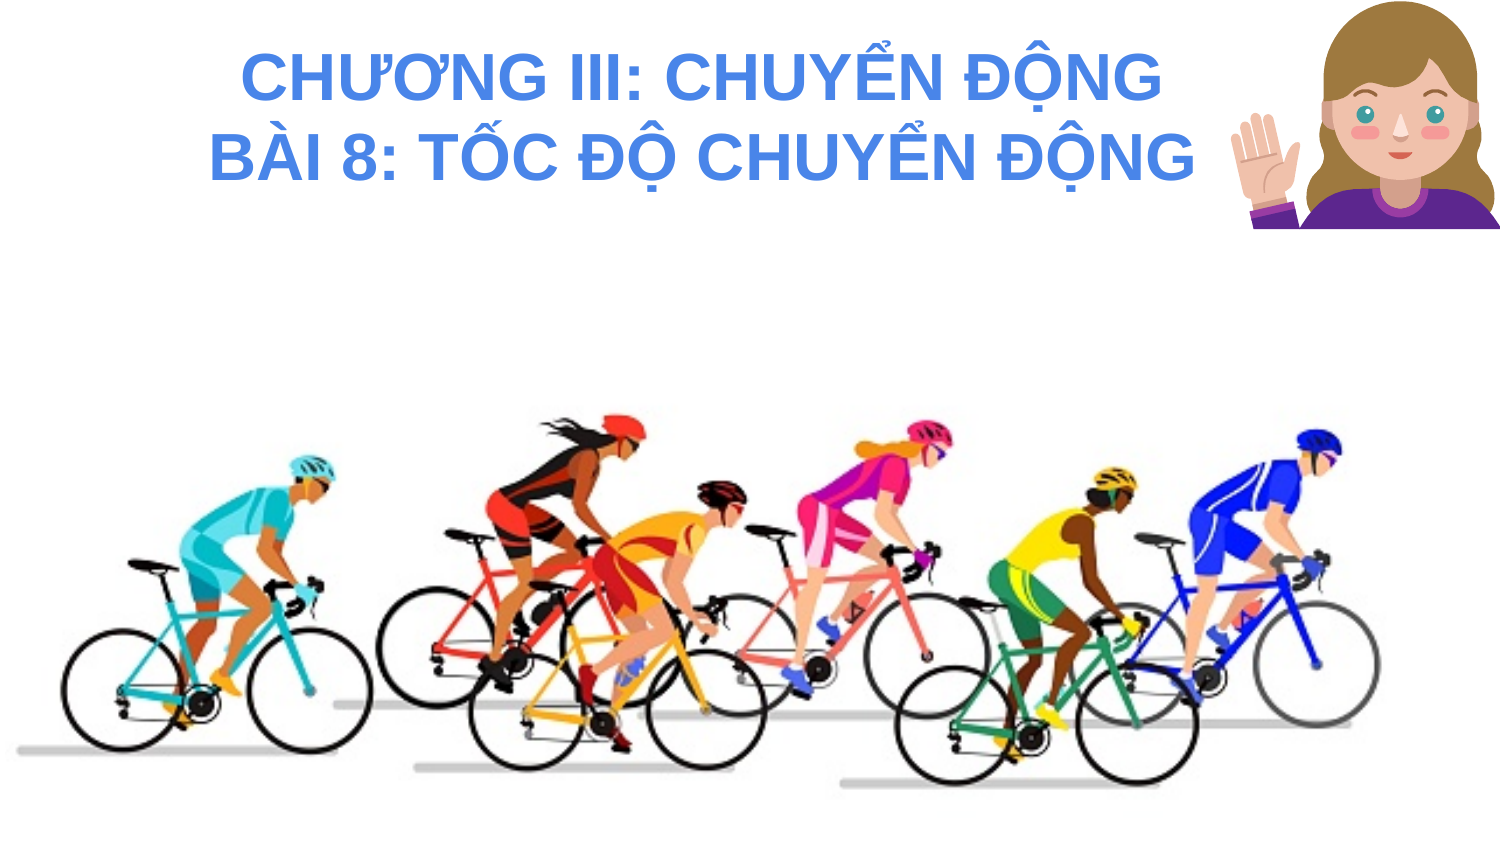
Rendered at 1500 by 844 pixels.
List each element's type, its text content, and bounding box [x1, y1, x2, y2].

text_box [1230, 0, 1500, 230]
picture [5, 220, 1500, 844]
text_box CHƯƠNG III: CHUYỂN ĐỘNG BÀI 8: TỐC ĐỘ CHUYỂN ĐỘNG [192, 26, 1214, 202]
